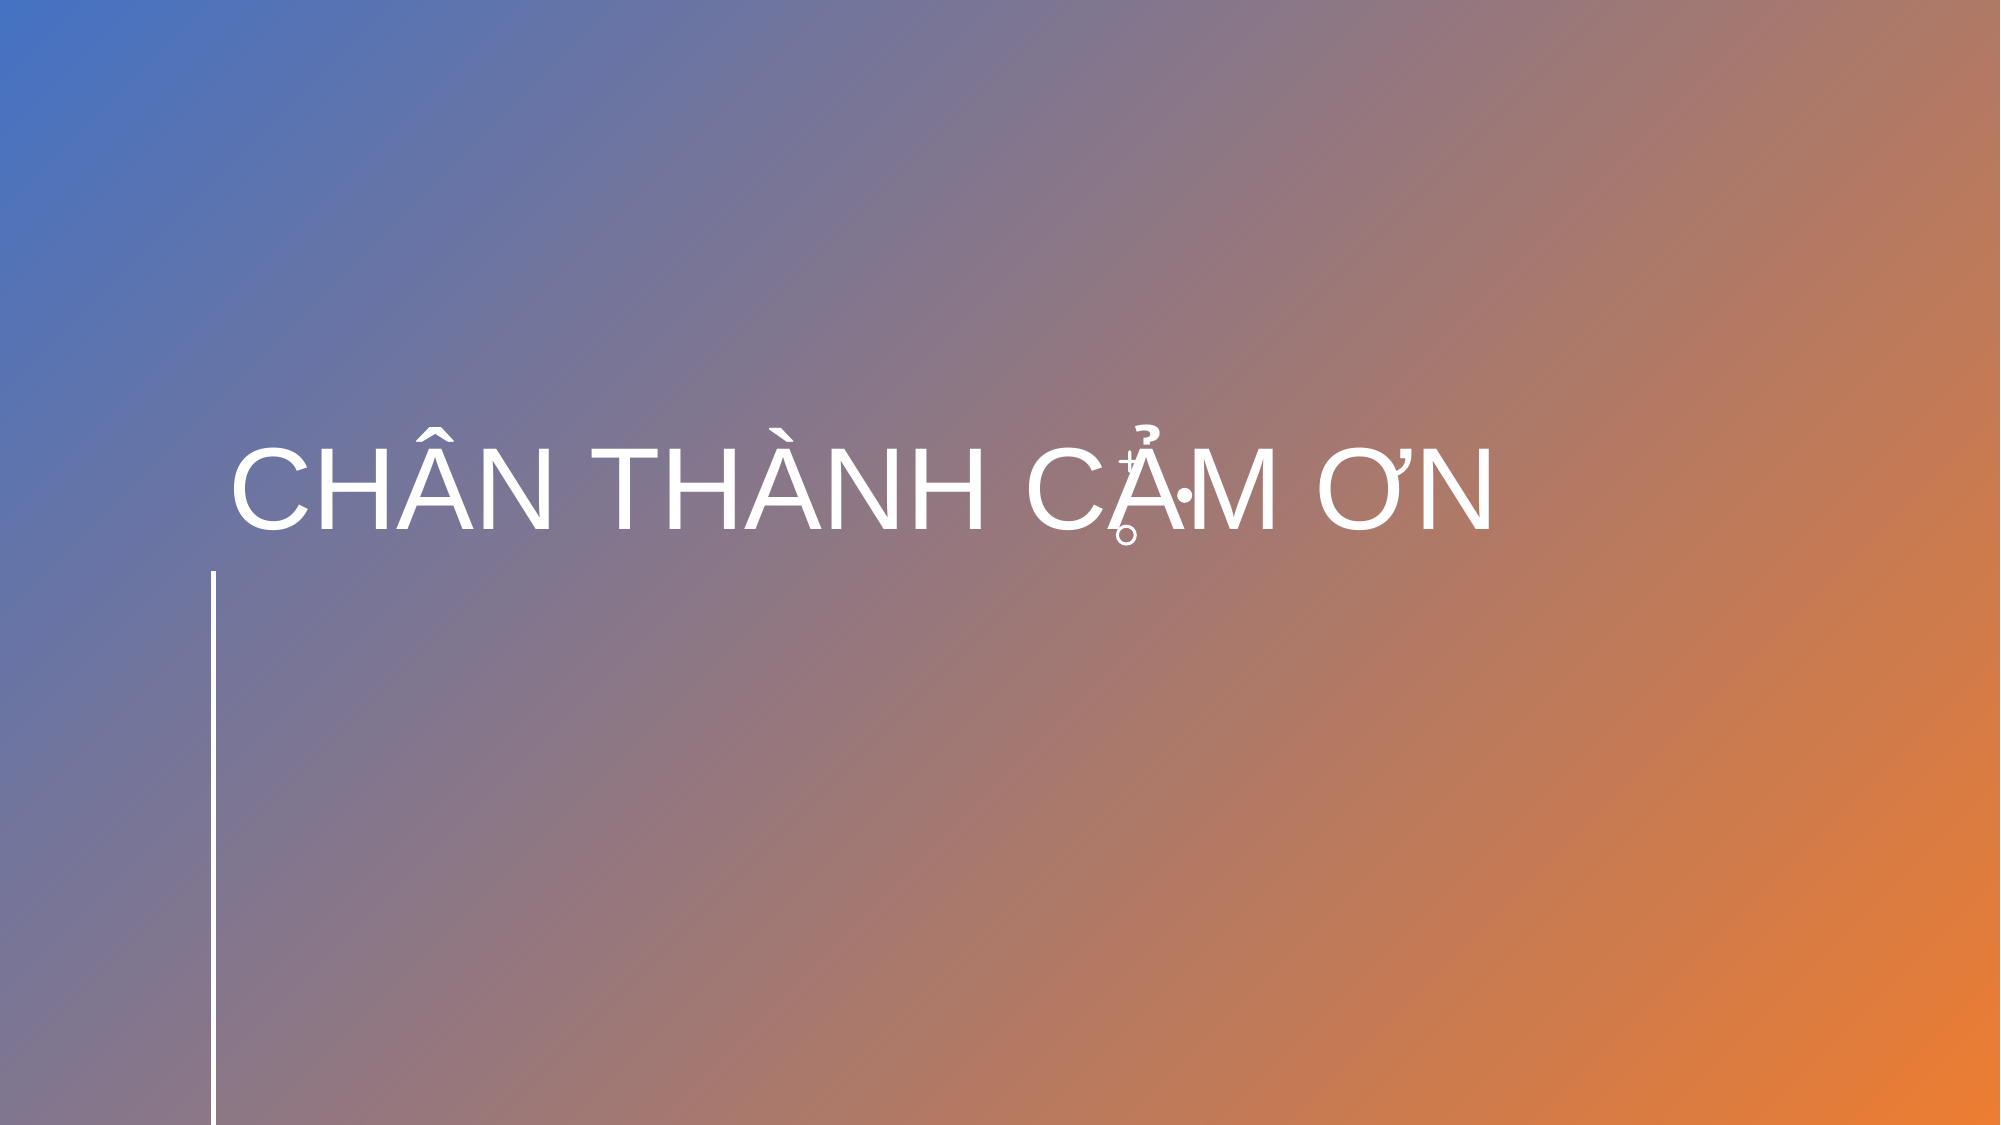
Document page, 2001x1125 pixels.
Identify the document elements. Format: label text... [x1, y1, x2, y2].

text_box [1118, 450, 1142, 473]
text_box [1177, 487, 1193, 503]
text_box [0, 0, 2000, 1125]
title CHÂN THÀNH CẢM ƠN [213, 96, 1781, 563]
text_box [1115, 524, 1137, 546]
